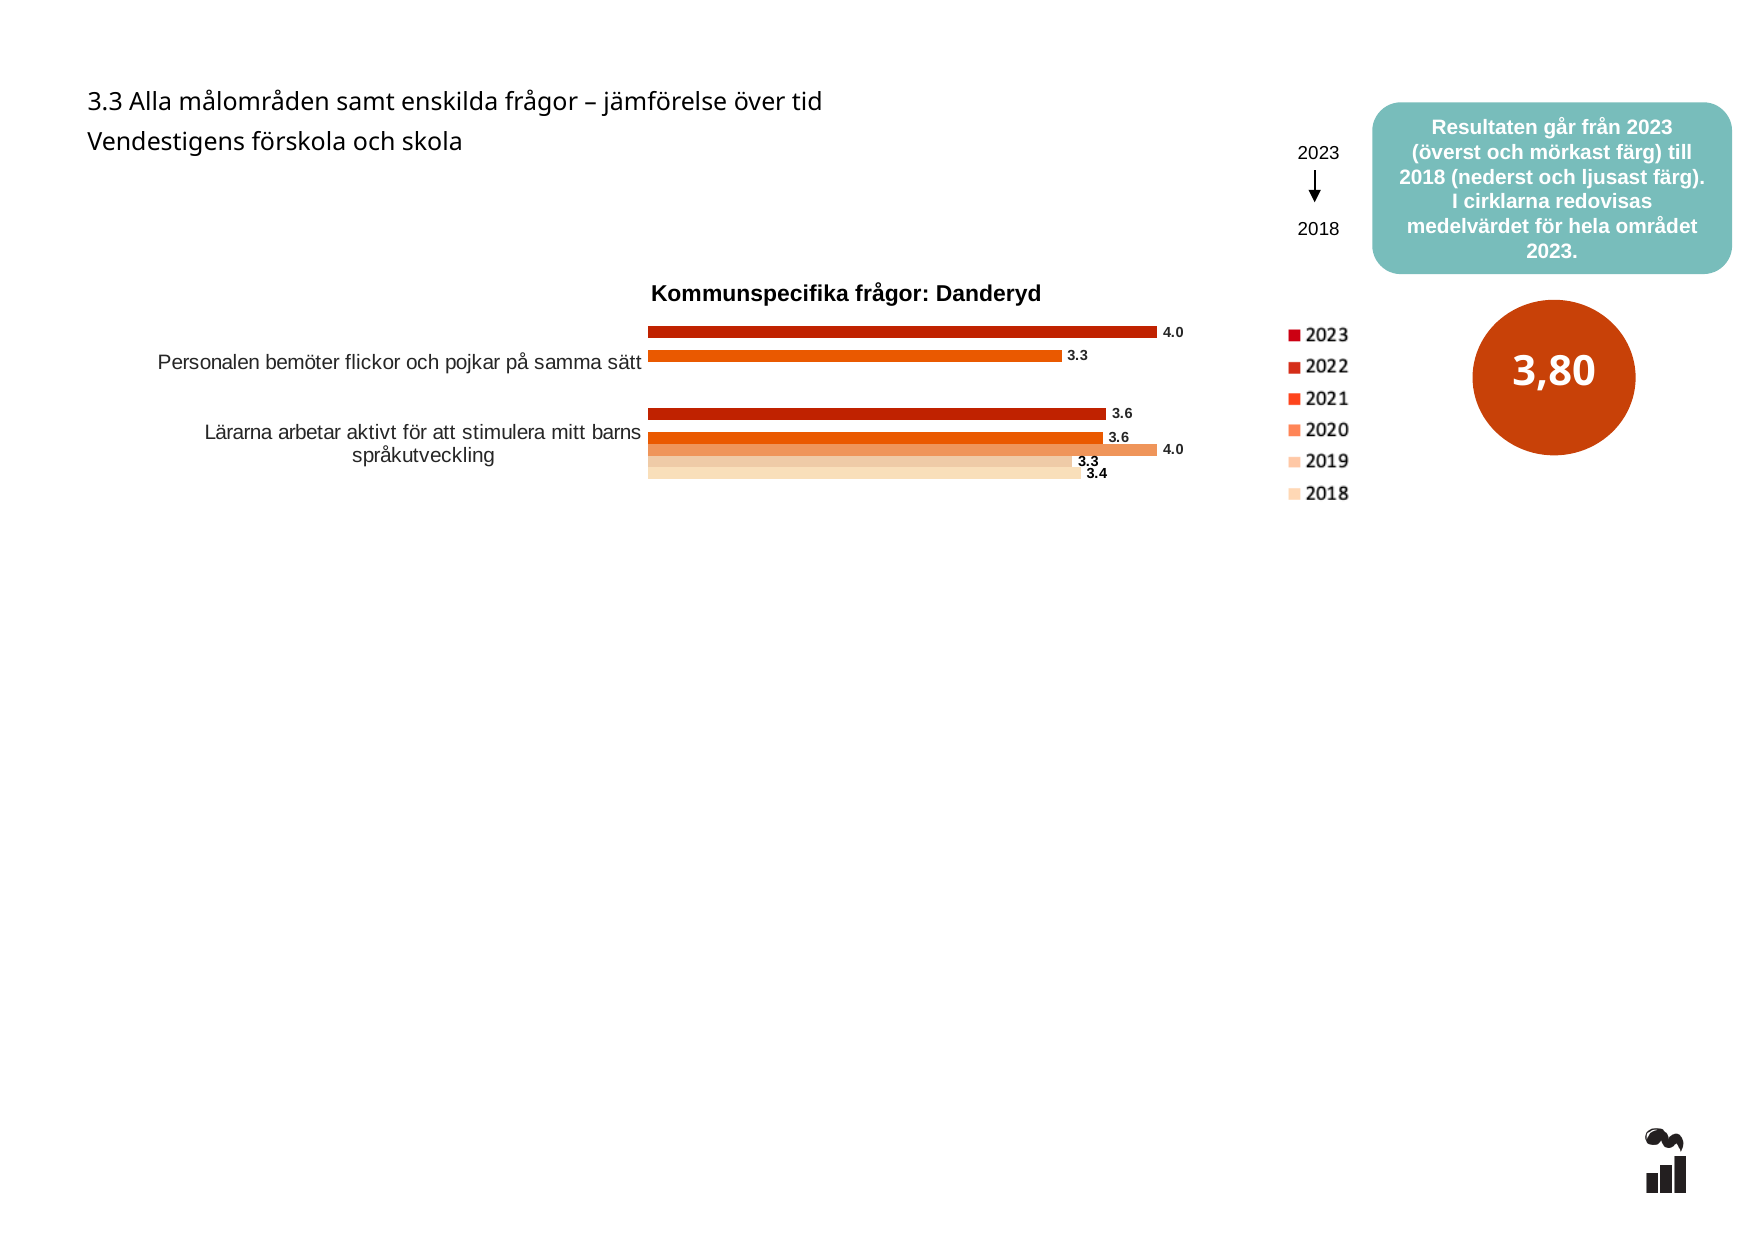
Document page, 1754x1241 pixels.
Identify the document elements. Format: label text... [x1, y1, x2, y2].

picture [1276, 318, 1367, 513]
text_box 3.3 Alla målområden samt enskilda frågor – jämförelse över tid [72, 78, 1047, 123]
text_box [1483, 298, 1625, 336]
text_box 2018 [1282, 208, 1371, 247]
text_box 3,80 [1453, 336, 1656, 402]
text_box [1475, 402, 1633, 457]
text_box Vendestigens förskola och skola [72, 117, 817, 163]
text_box 2023 [1282, 133, 1371, 171]
text_box Resultaten går från 2023 (överst och mörkast färg) till 2018 (nederst och ljusast färg). I cirklarna redovisas medelvärdet för hela området 2023. [1371, 101, 1734, 276]
chart [63, 264, 1210, 1240]
